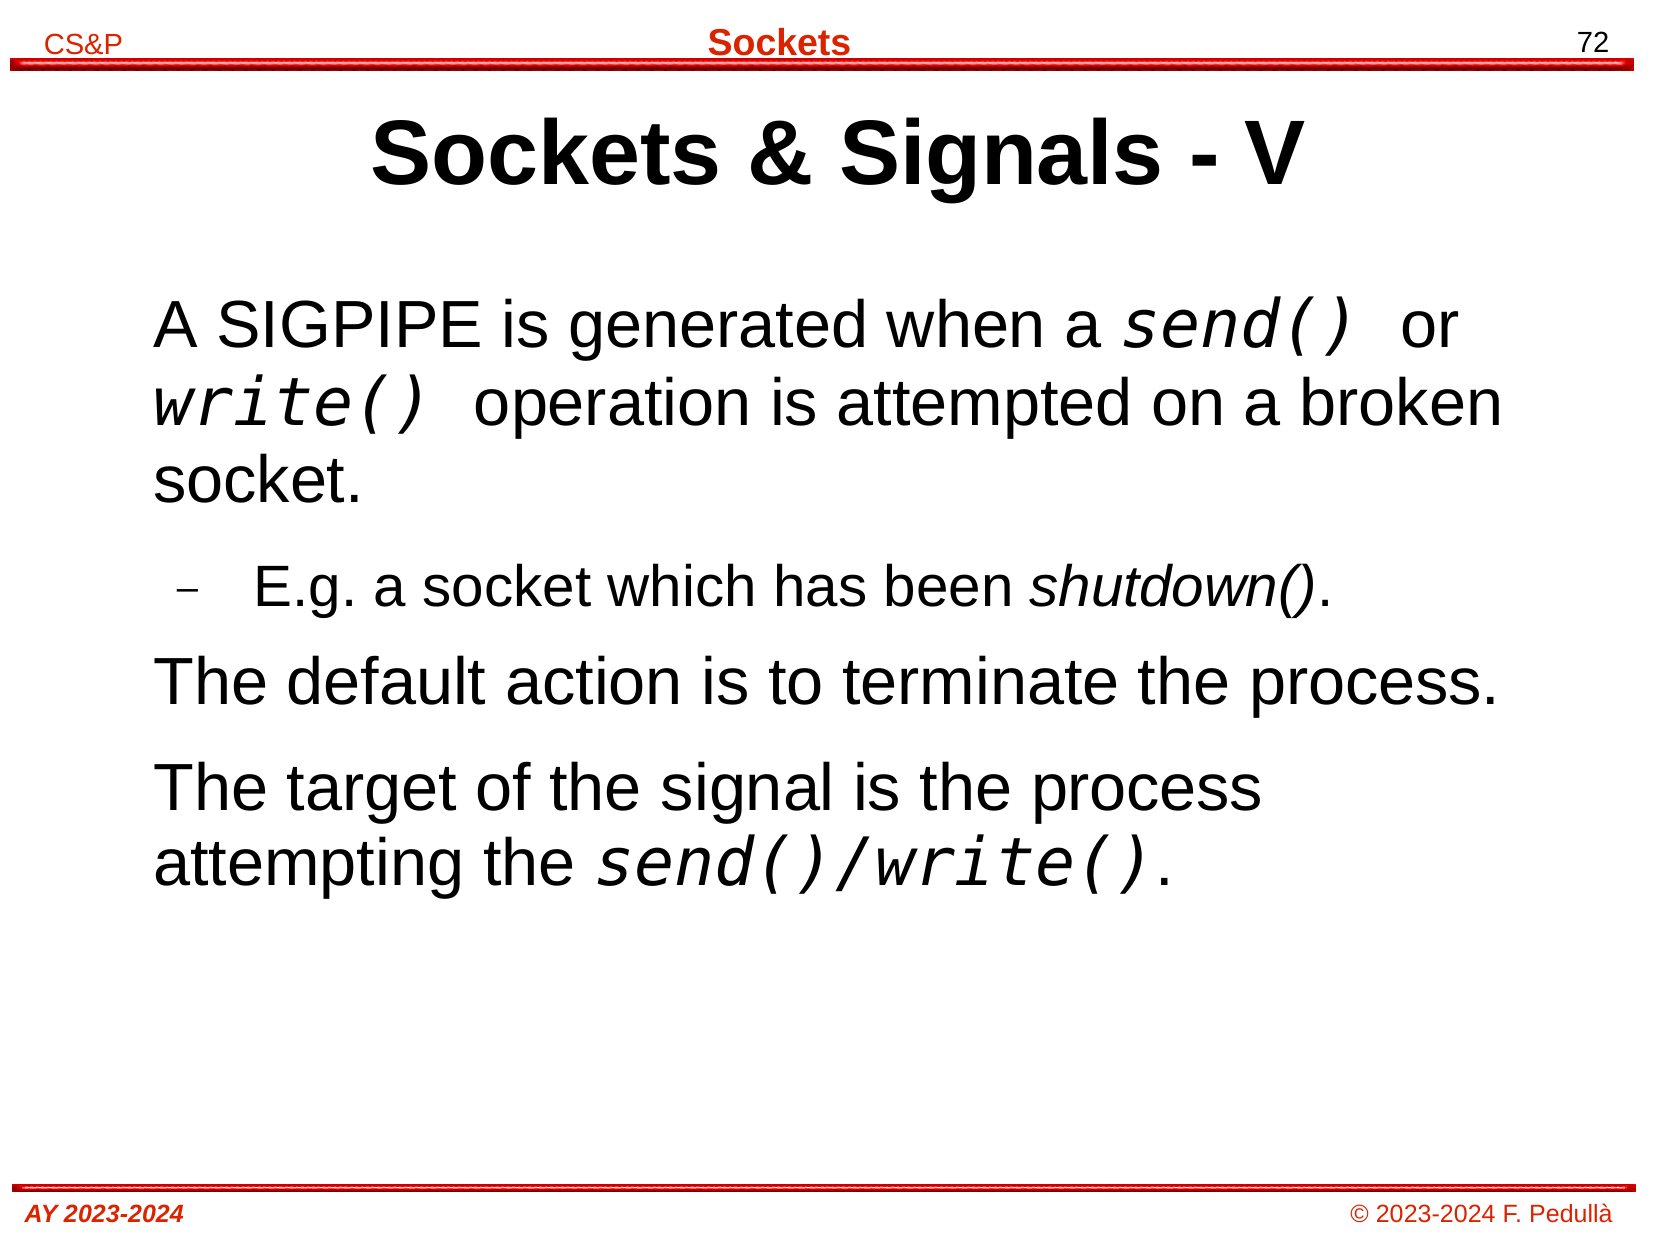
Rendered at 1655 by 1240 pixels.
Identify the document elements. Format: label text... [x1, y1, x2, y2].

picture [10, 58, 1634, 71]
text_box A SIGPIPE is generated when a send() or write() operation is attempted on a broken socket. – E.g. a socket which has been shutdown(). The default action is to terminate the process. The target of the signal is the process attempting the send()/write(). [147, 281, 1523, 899]
title Sockets & Signals - V [177, 91, 1390, 281]
picture [12, 1184, 1636, 1192]
